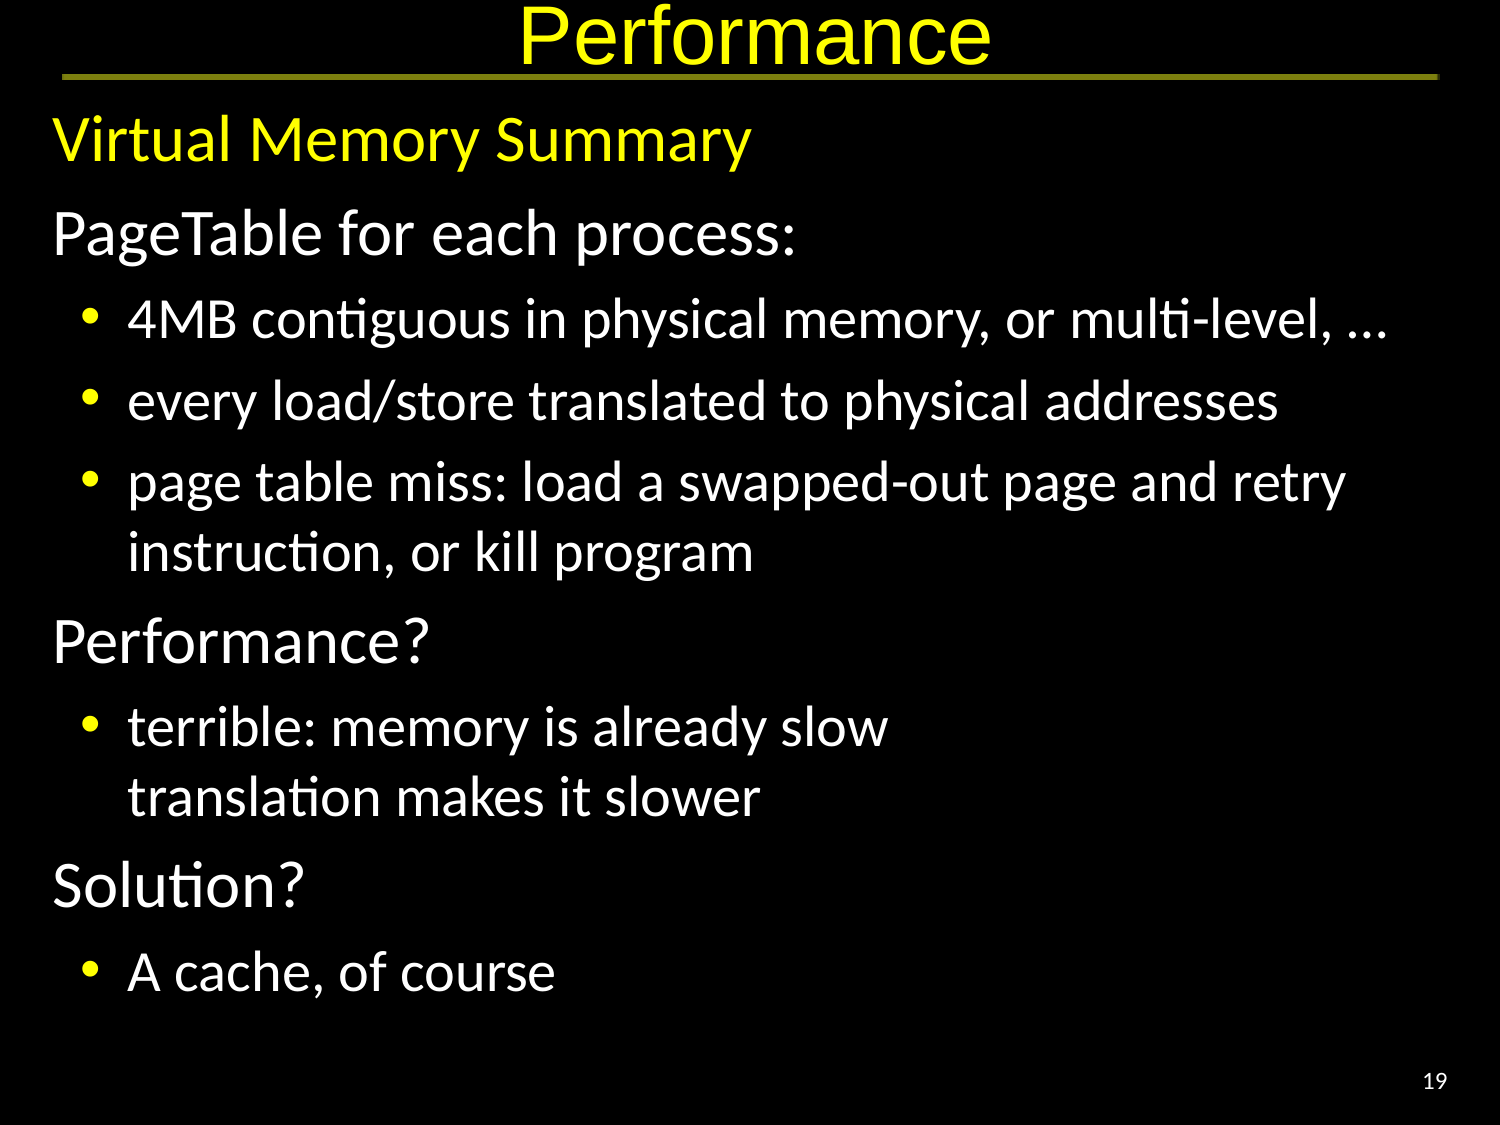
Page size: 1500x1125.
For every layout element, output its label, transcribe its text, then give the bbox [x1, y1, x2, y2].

title Performance [37, 0, 1475, 63]
picture [62, 74, 1440, 80]
list Virtual Memory Summary PageTable for each process: 4MB contiguous in physical memory, or multi-level, … every load/store translated to physical addresses page table miss: load a swapped-out page and retry instruction, or kill program Performance? terrible: memory is already slow translation makes it slower Solution? A cache, of course [37, 87, 1463, 1063]
